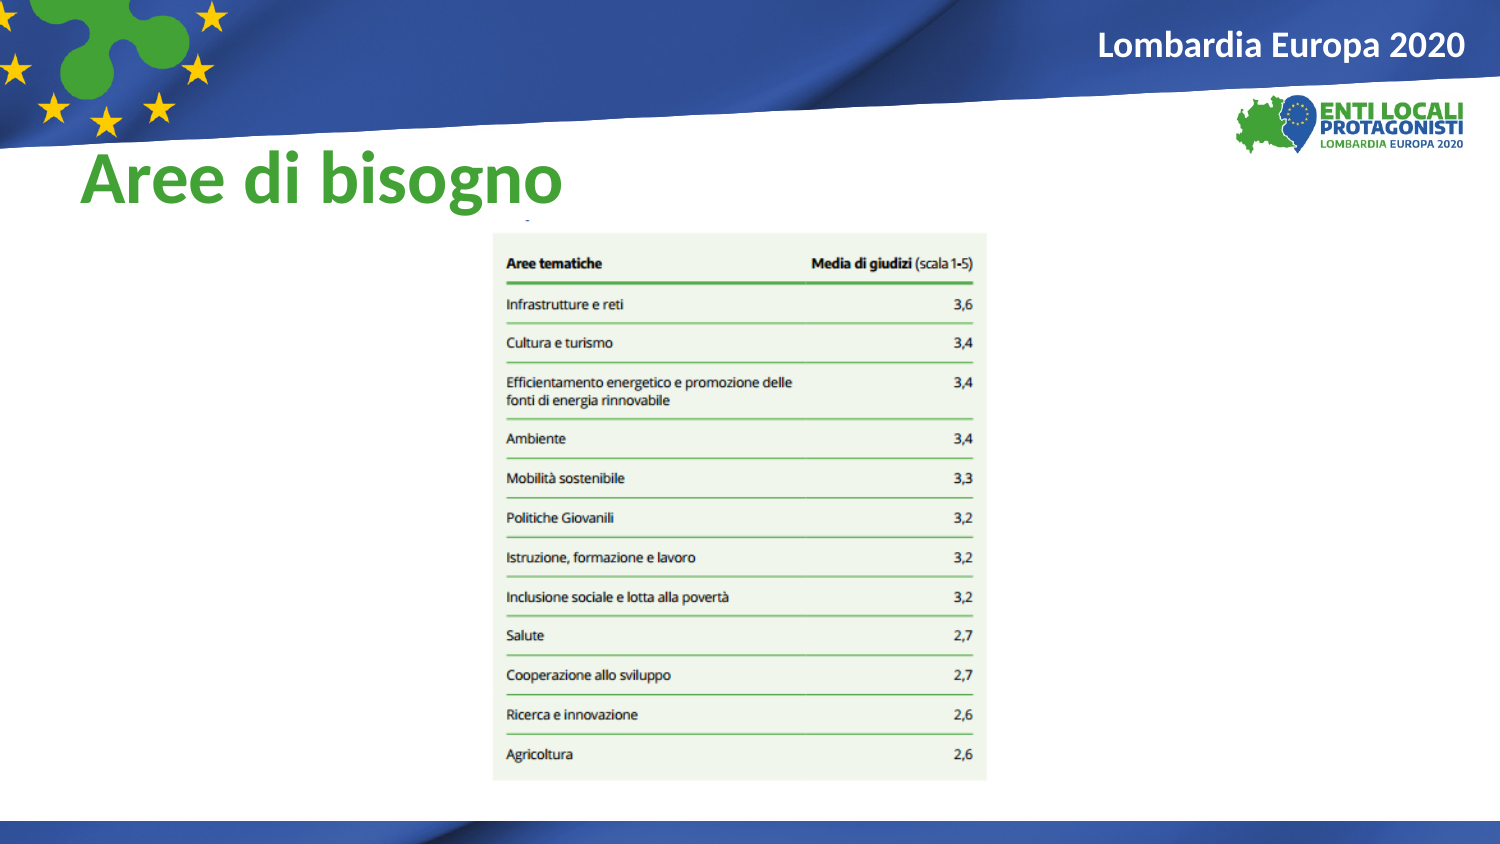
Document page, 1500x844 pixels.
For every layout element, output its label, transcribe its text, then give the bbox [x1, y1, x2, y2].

title Aree di bisogno [64, 102, 1415, 244]
picture [0, 0, 1500, 844]
